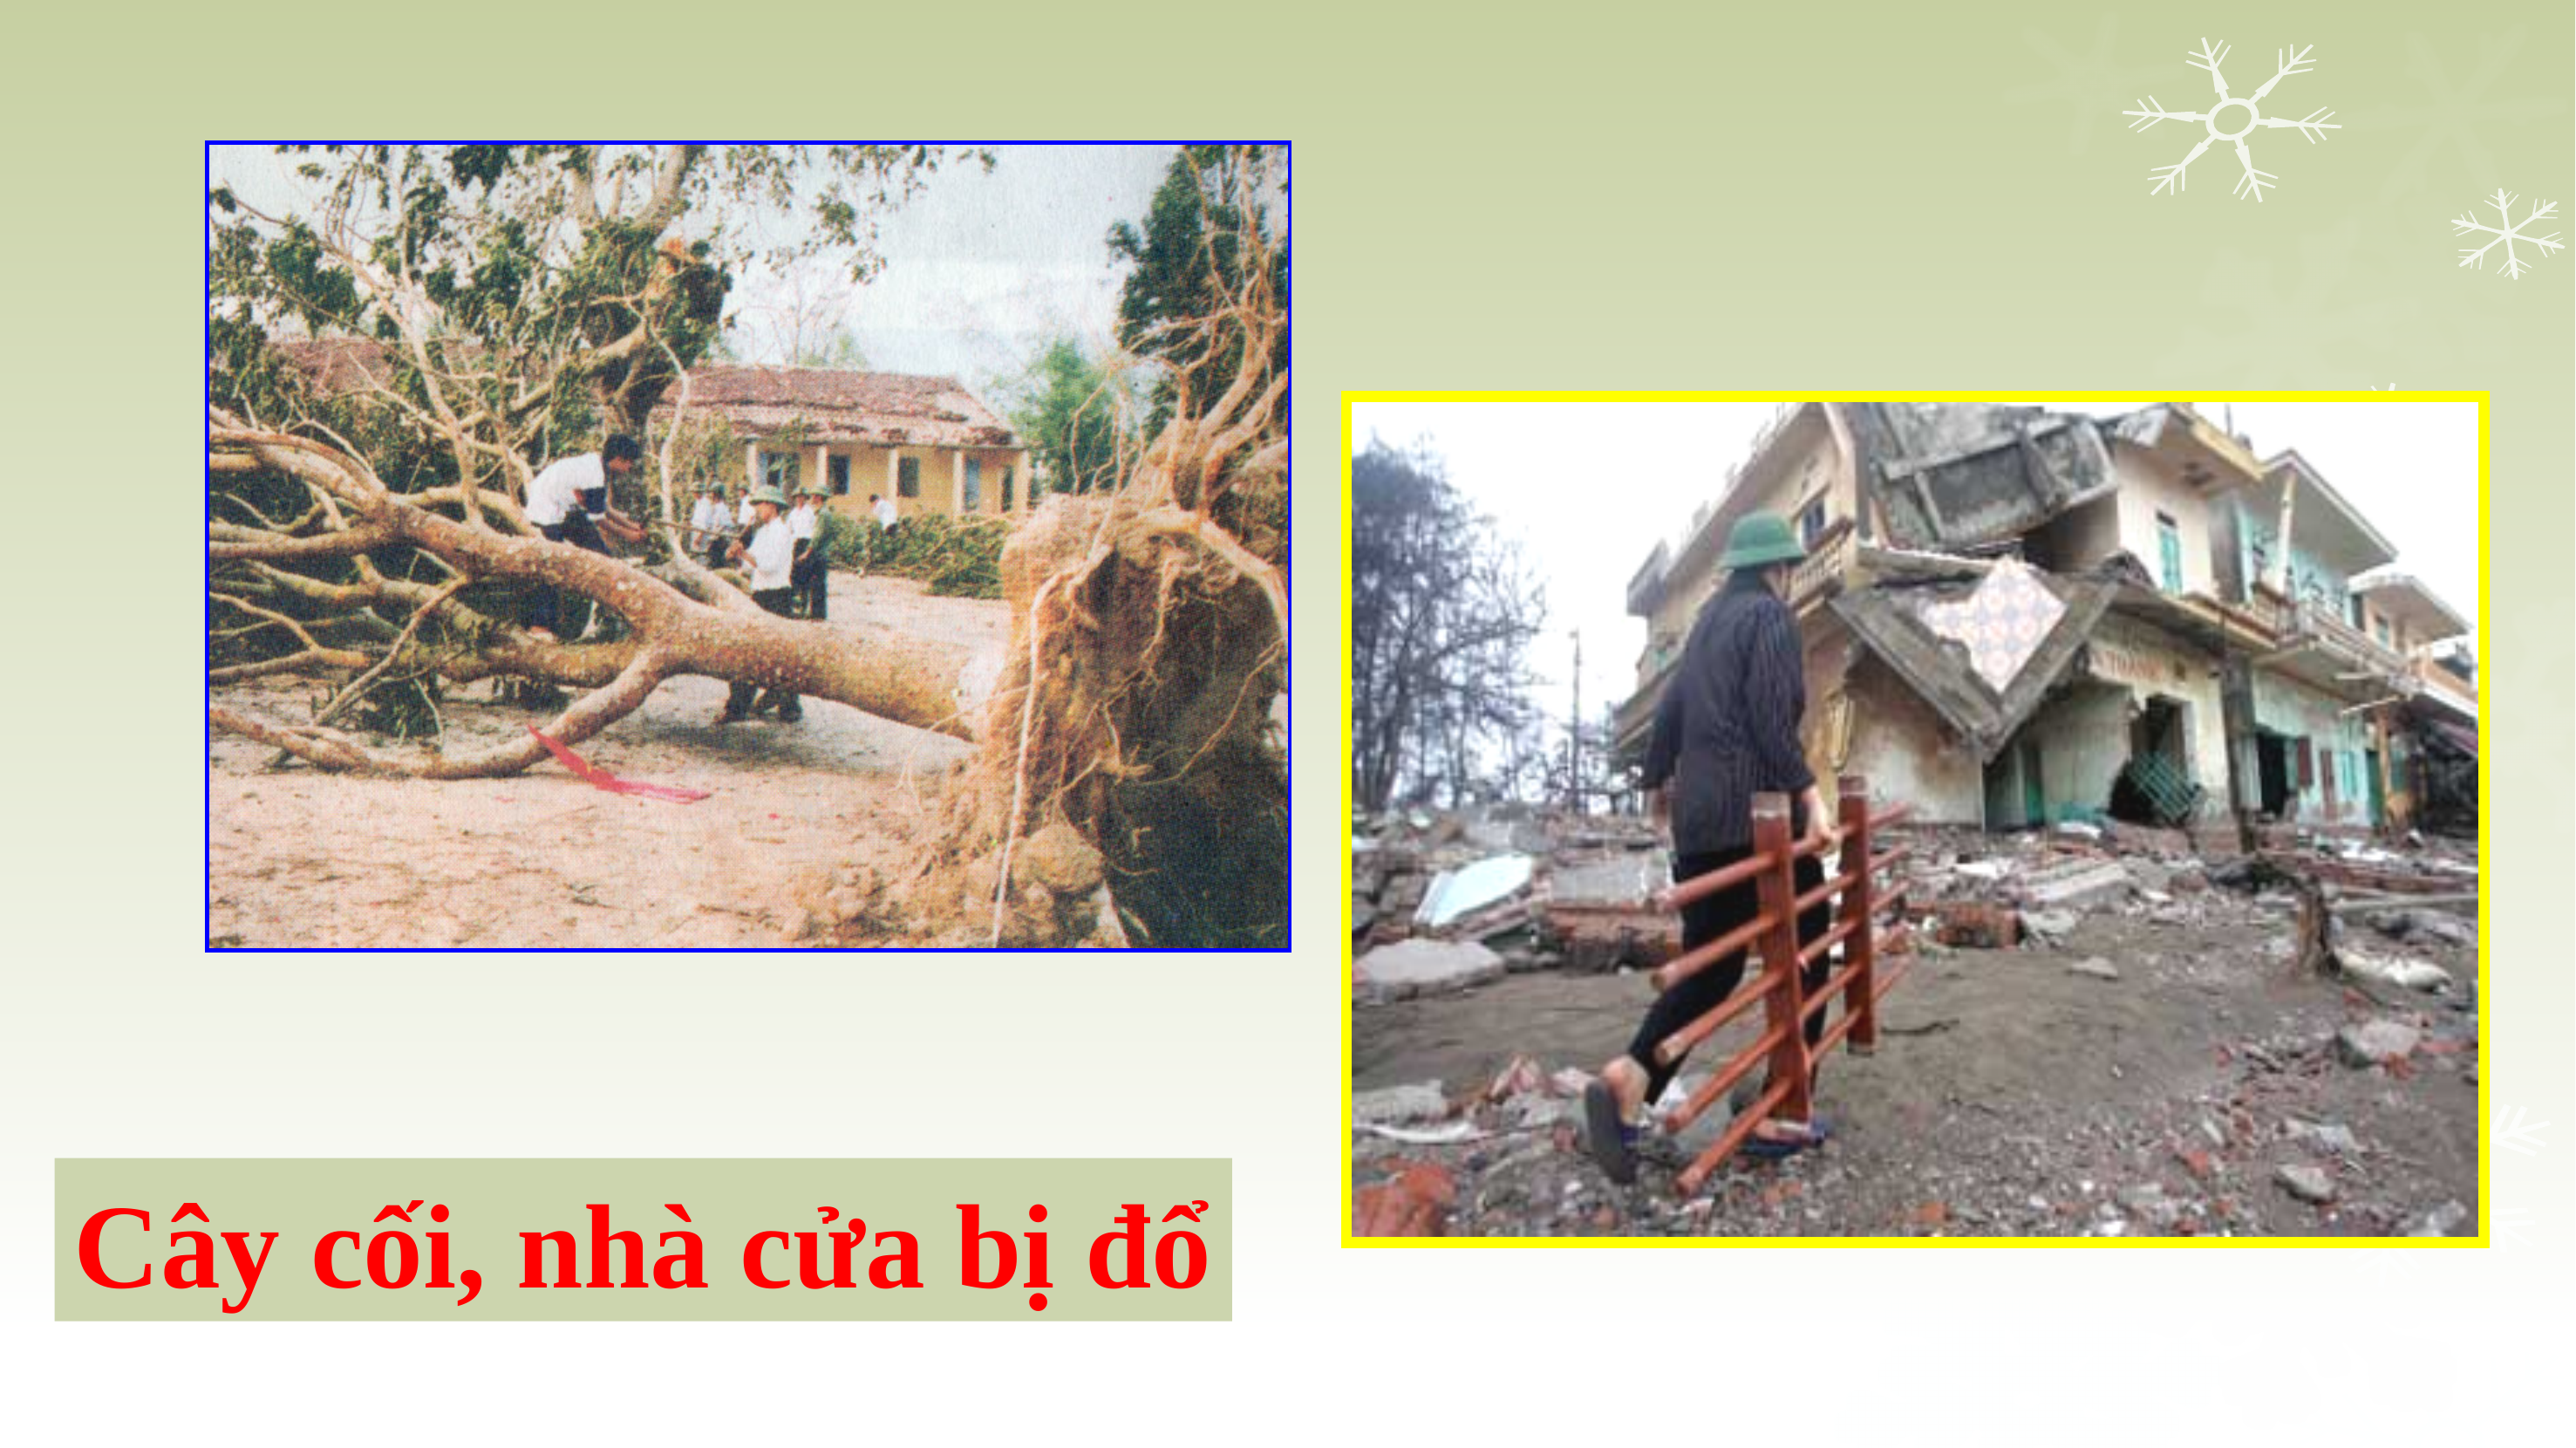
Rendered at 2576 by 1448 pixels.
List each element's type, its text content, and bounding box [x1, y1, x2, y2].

text_box Cây cối, nhà cửa bị đổ [54, 1158, 1232, 1322]
picture [208, 144, 1288, 949]
picture [1351, 401, 2479, 1238]
